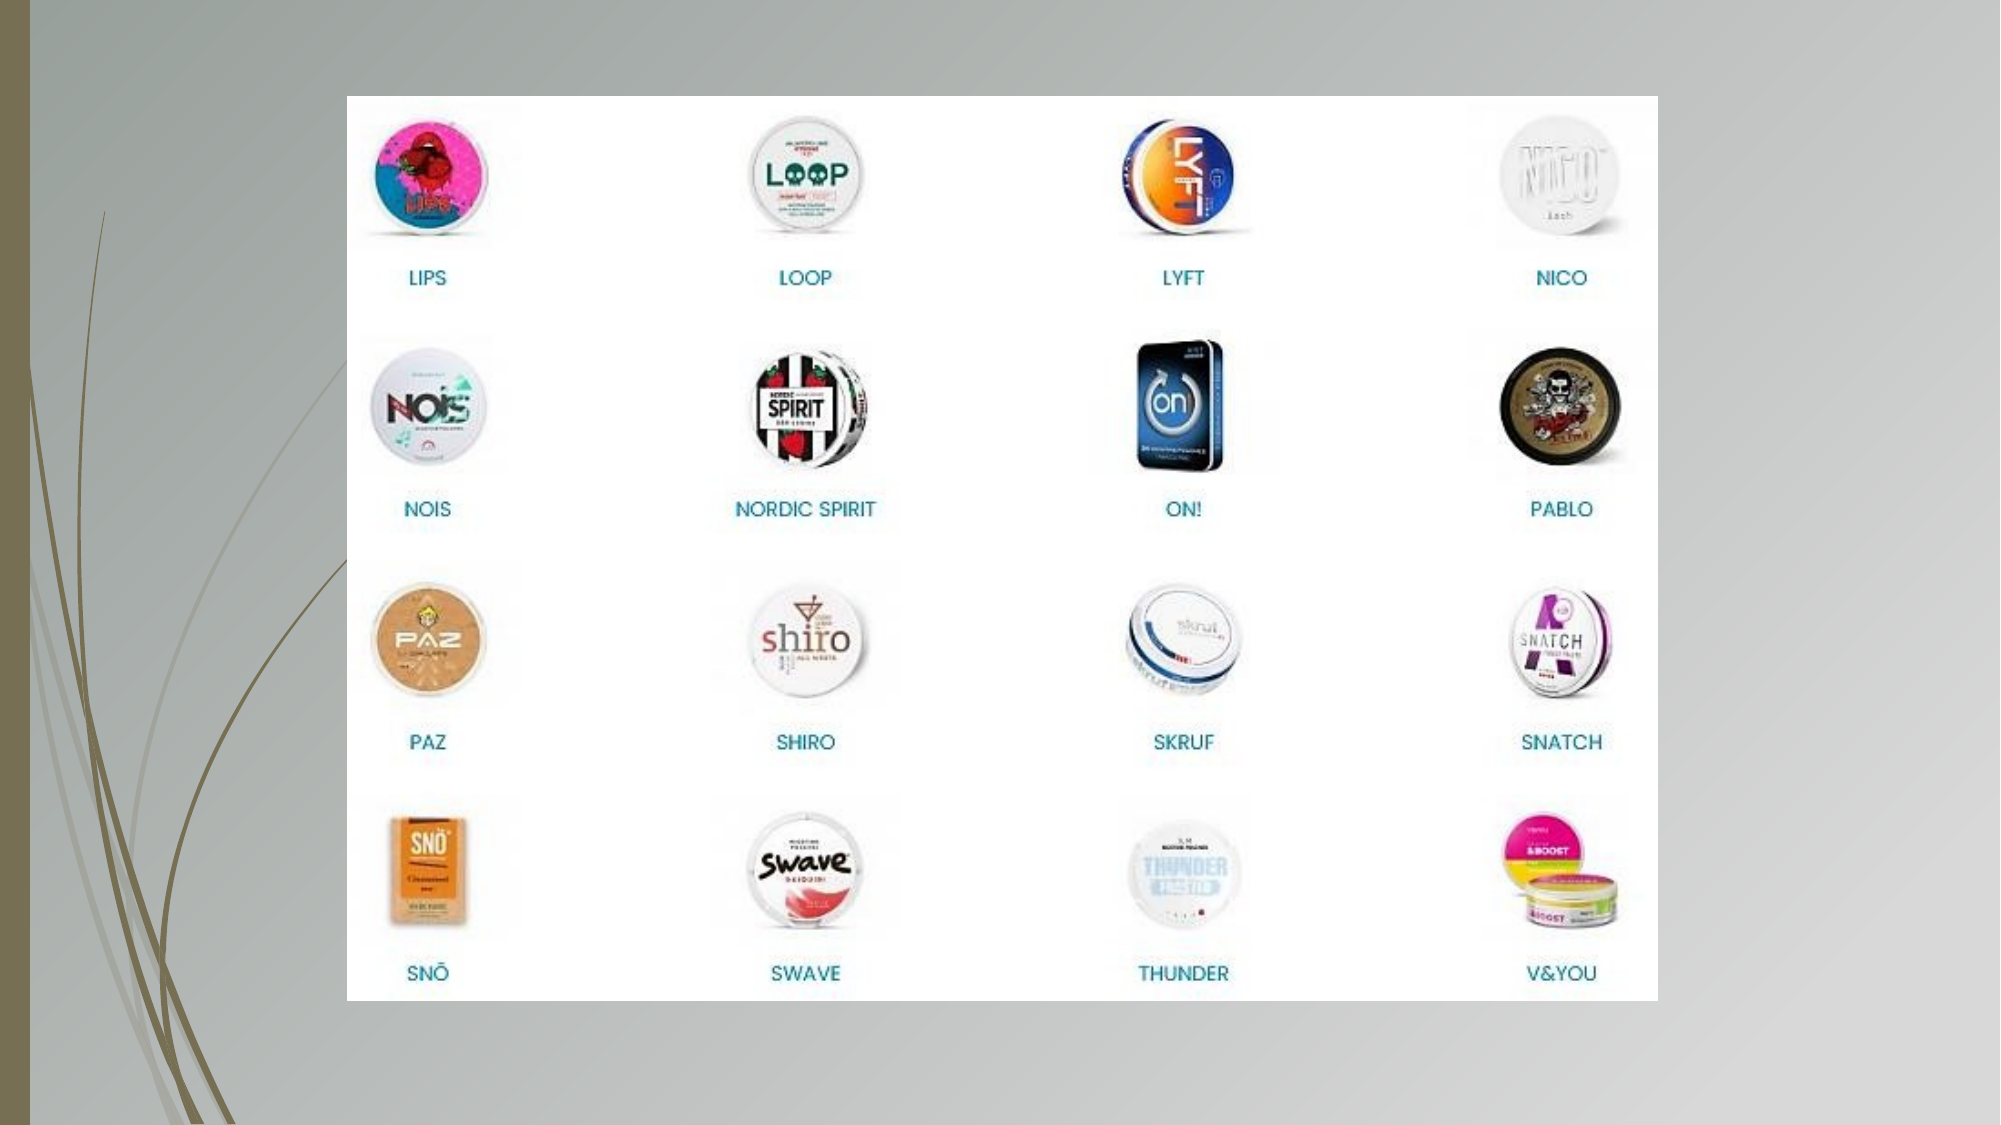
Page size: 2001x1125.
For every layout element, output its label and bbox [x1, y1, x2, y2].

picture [347, 95, 1658, 1001]
